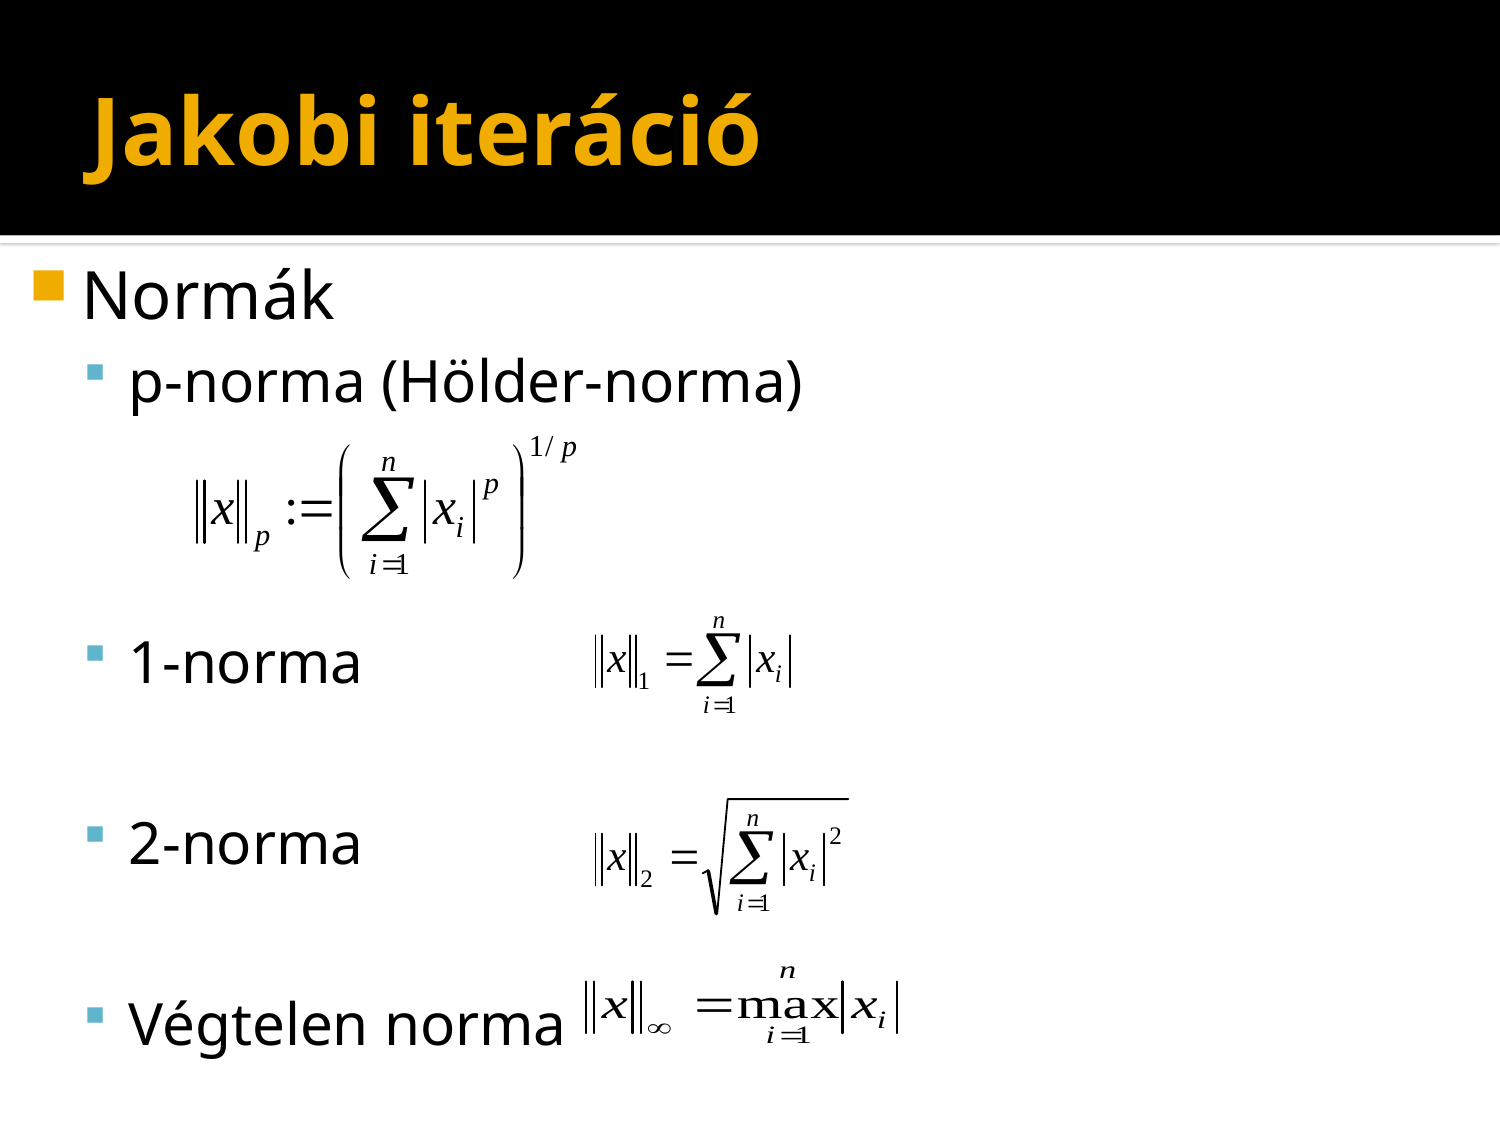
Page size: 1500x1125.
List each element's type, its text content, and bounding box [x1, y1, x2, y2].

title Jakobi iteráció [75, 25, 1425, 231]
list Normák p-norma (Hölder-norma) 1-norma 2-norma Végtelen norma [0, 237, 1500, 1125]
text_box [574, 949, 913, 1054]
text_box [187, 424, 586, 590]
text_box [587, 599, 800, 723]
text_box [587, 787, 858, 925]
